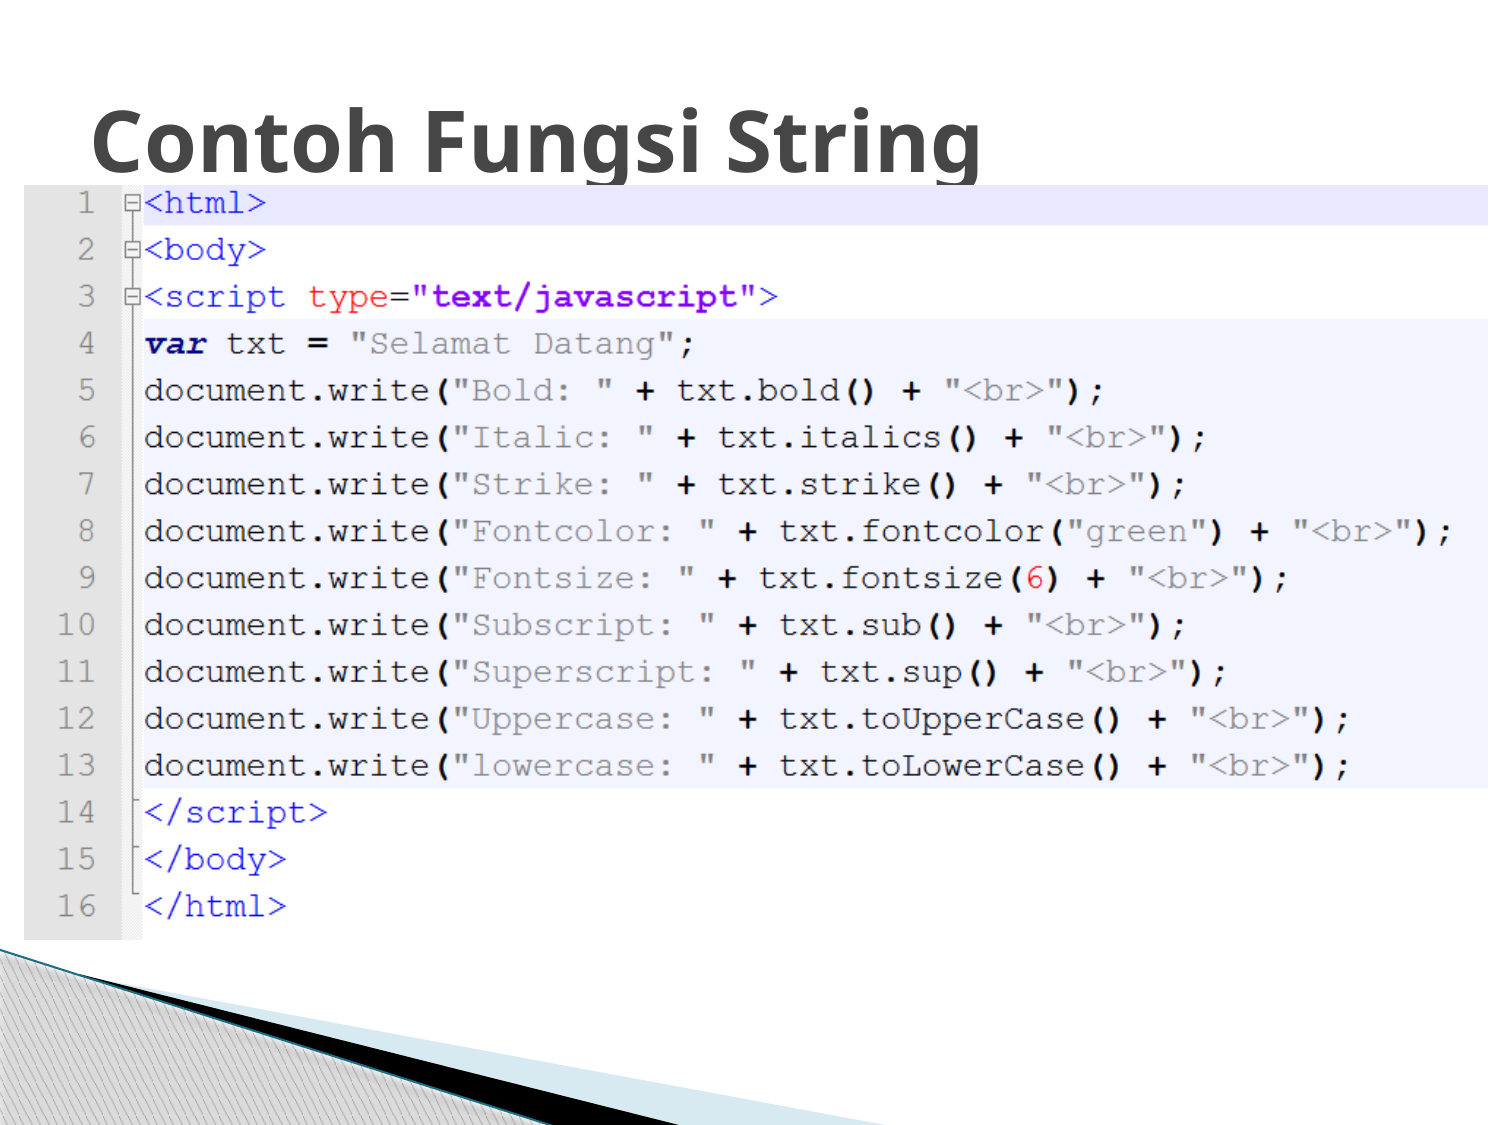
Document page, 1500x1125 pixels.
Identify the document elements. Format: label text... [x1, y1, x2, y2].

picture [24, 184, 1488, 941]
title Contoh Fungsi String [75, 45, 1425, 184]
